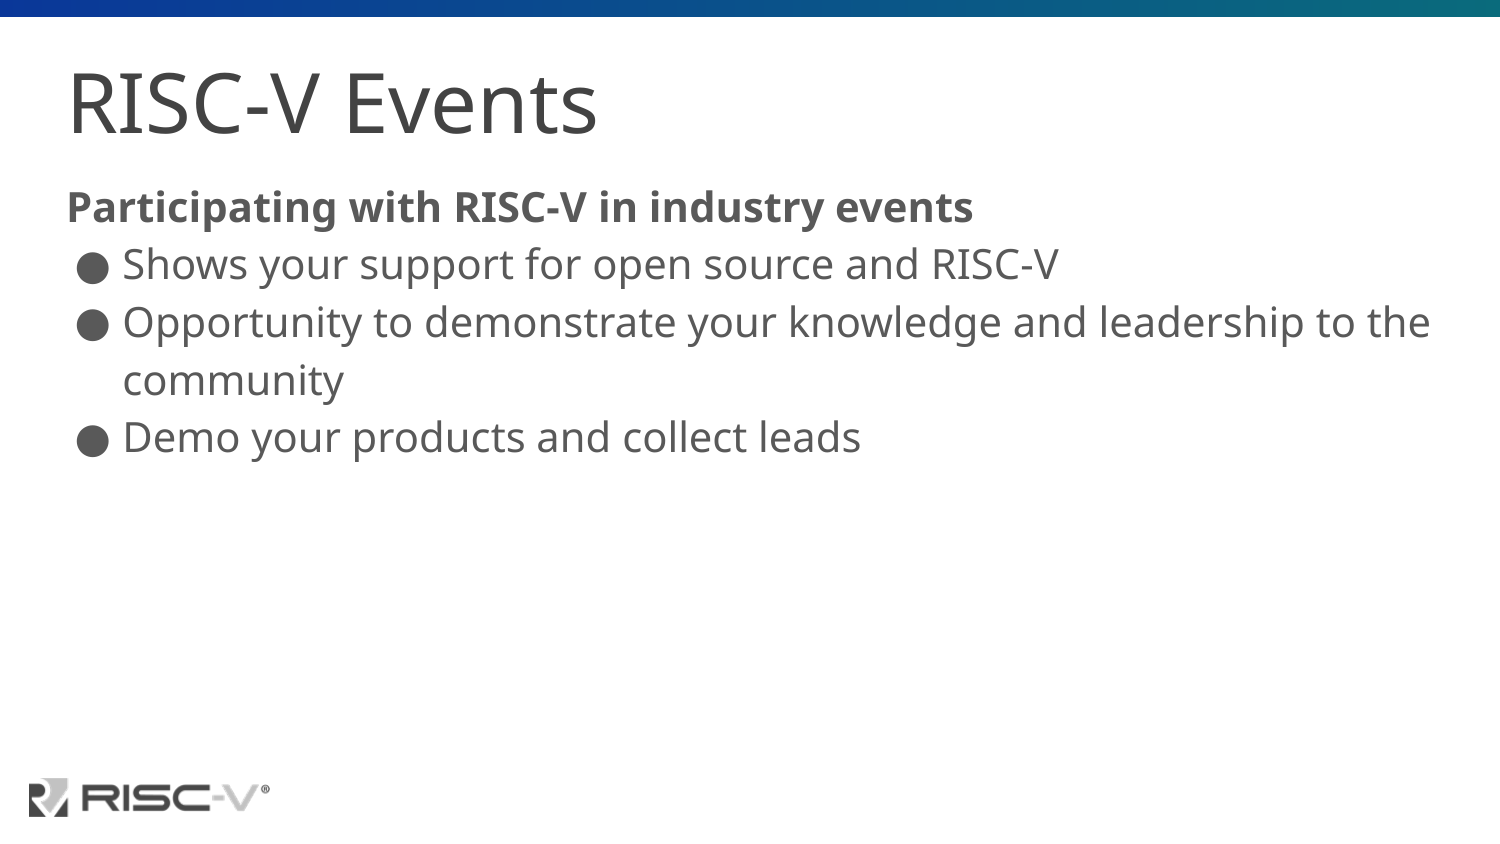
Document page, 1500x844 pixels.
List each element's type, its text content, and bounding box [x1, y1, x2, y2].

picture [29, 778, 270, 817]
title RISC-V Events [51, 35, 1449, 158]
list Participating with RISC-V in industry events Shows your support for open source and RISC-V Opportunity to demonstrate your knowledge and leadership to the community Demo your products and collect leads [51, 158, 1449, 750]
